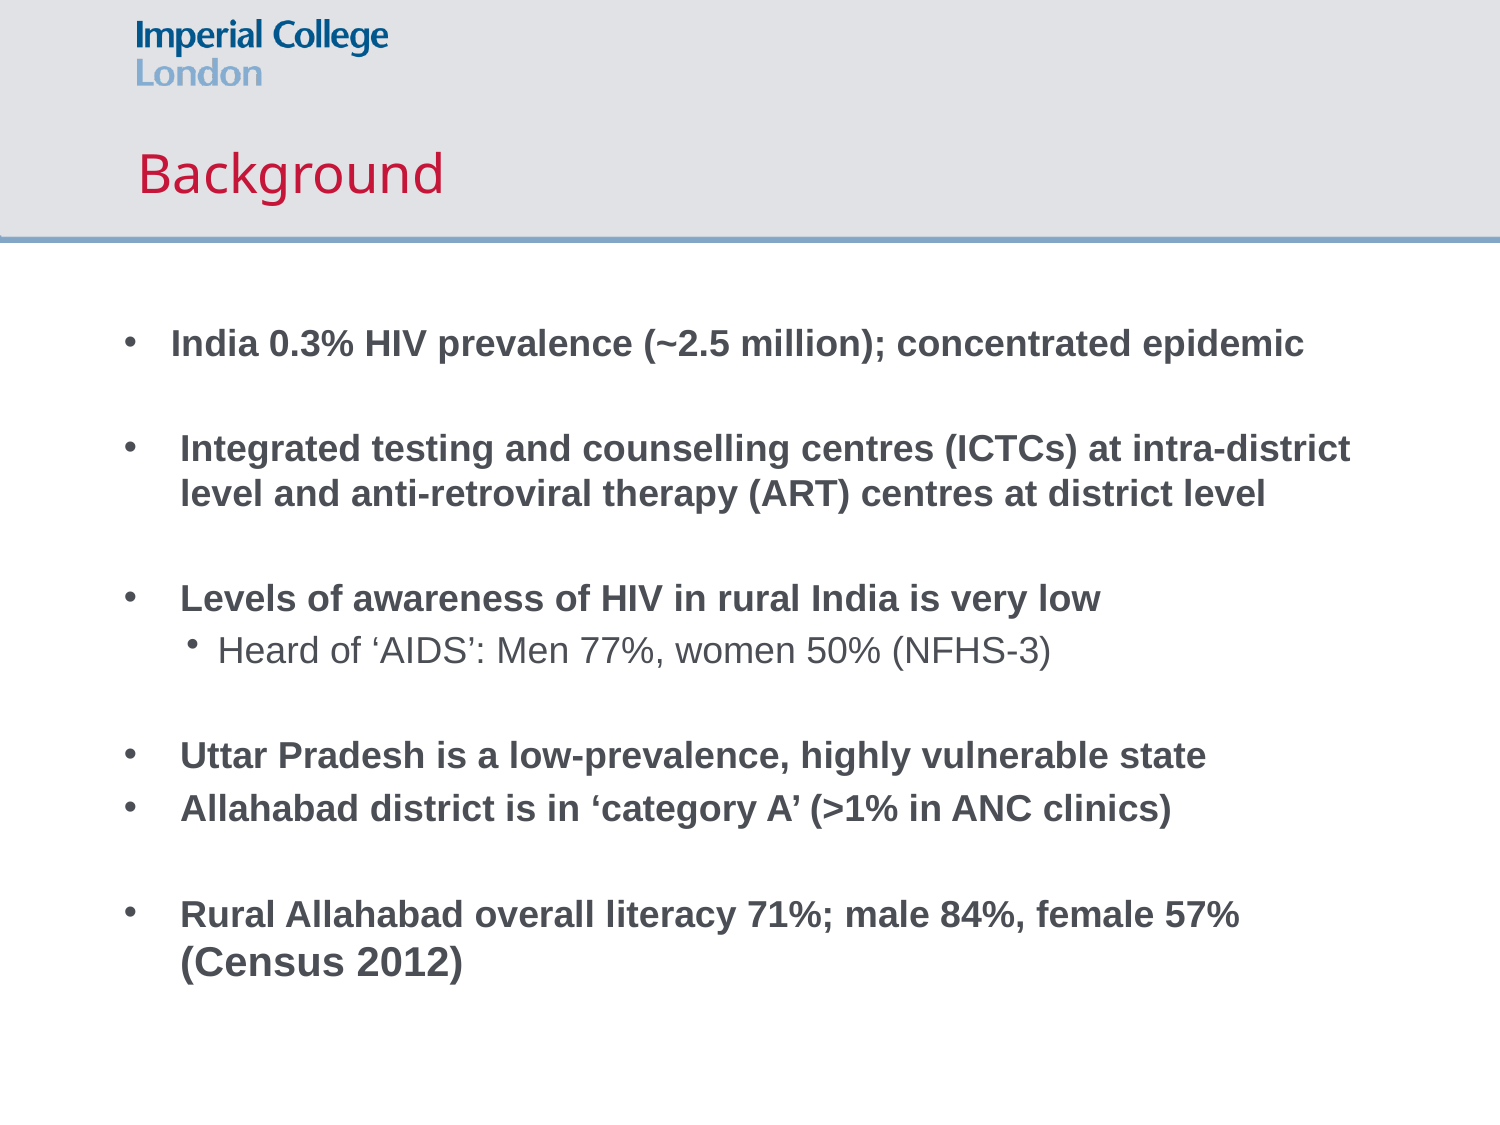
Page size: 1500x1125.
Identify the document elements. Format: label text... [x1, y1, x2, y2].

picture [0, 0, 1500, 243]
title Background [137, 99, 1375, 205]
list India 0.3% HIV prevalence (~2.5 million); concentrated epidemic Integrated testing and counselling centres (ICTCs) at intra-district level and anti-retroviral therapy (ART) centres at district level Levels of awareness of HIV in rural India is very low Heard of ‘AIDS’: Men 77%, women 50% (NFHS-3) Uttar Pradesh is a low-prevalence, highly vulnerable state Allahabad district is in ‘category A’ (>1% in ANC clinics) Rural Allahabad overall literacy 71%; male 84%, female 57% (Census 2012) [123, 318, 1362, 1051]
